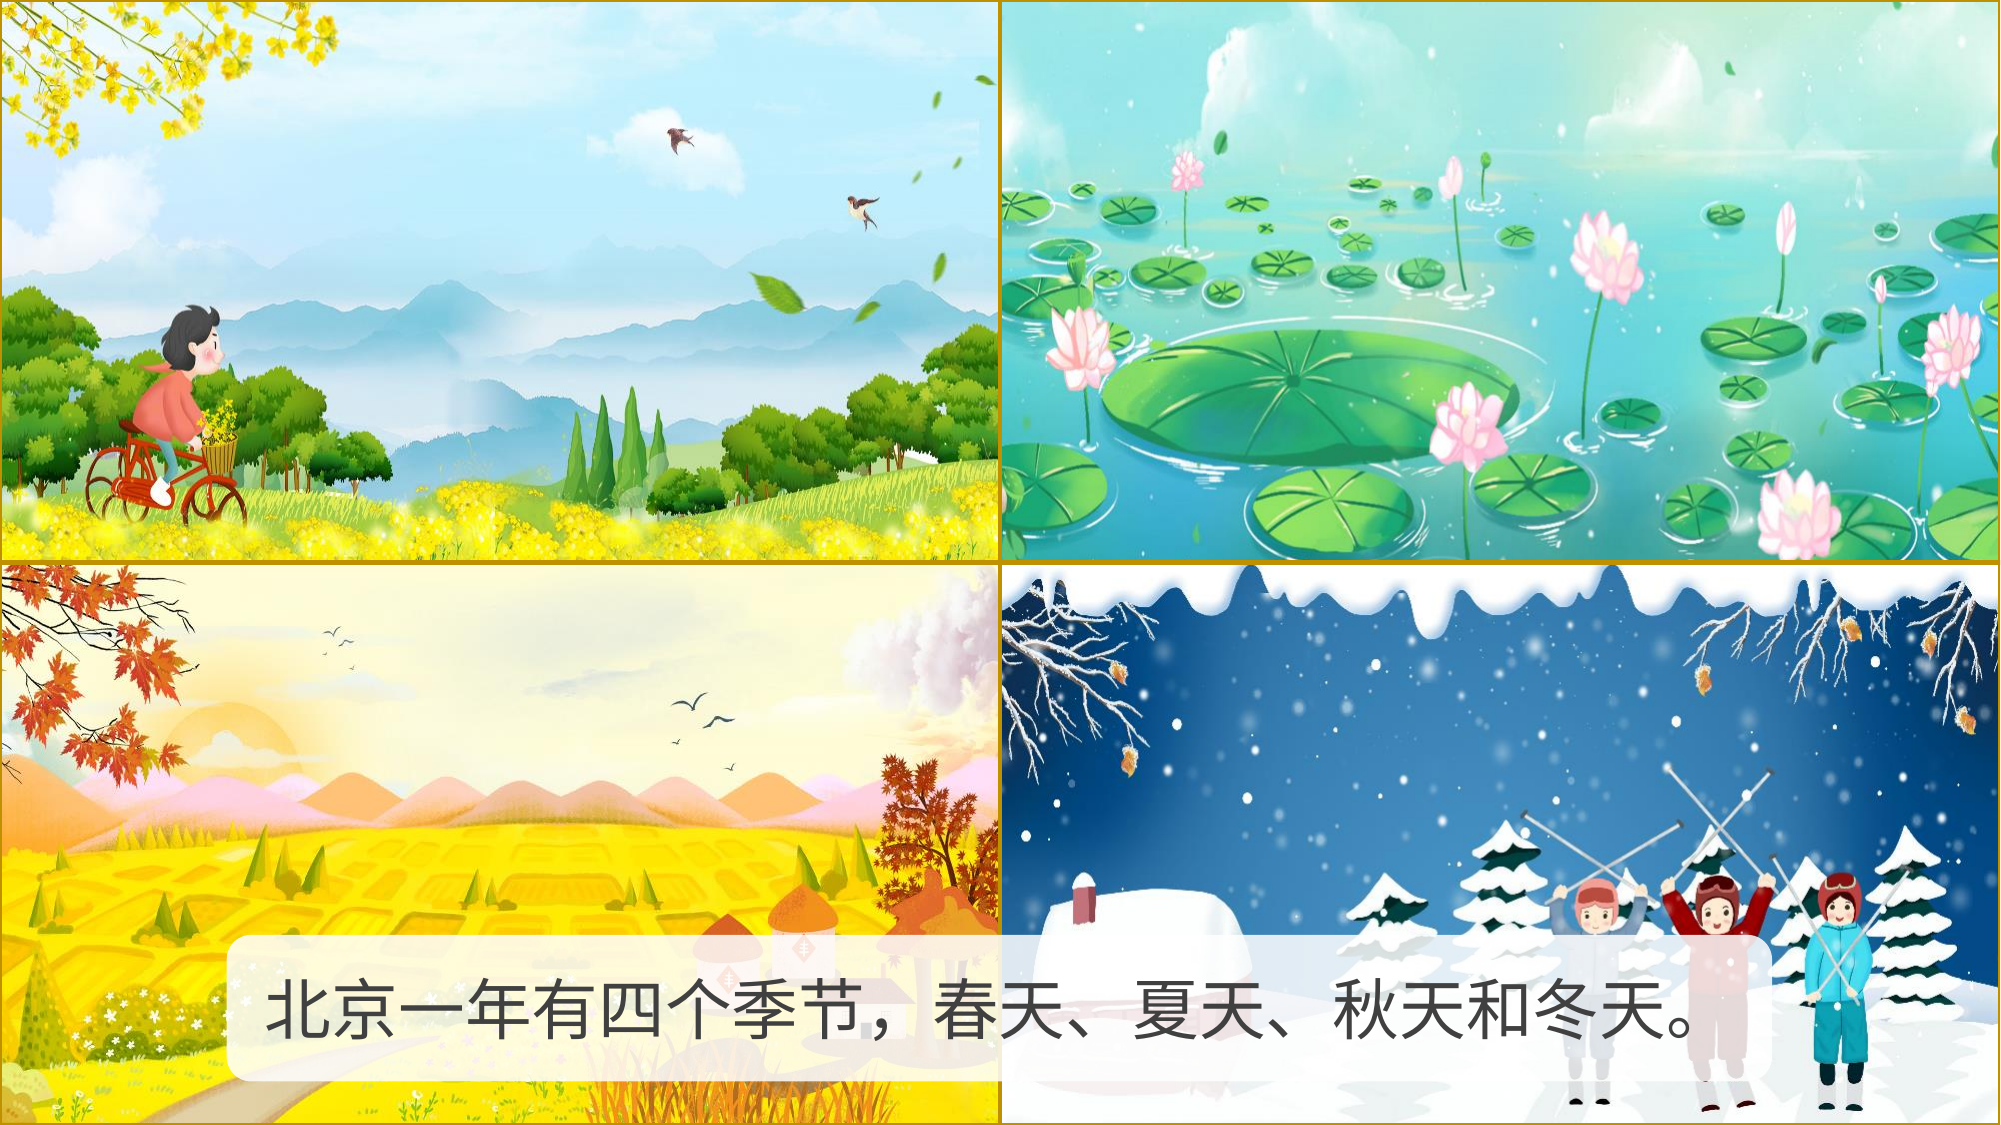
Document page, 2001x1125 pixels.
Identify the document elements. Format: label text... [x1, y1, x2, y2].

text_box 北京一年有四个季节，春天、夏天、秋天和冬天。 [225, 933, 1774, 1083]
picture [2, 2, 998, 560]
picture [2, 565, 998, 1123]
picture [1002, 2, 1998, 560]
picture [1002, 565, 1998, 1123]
